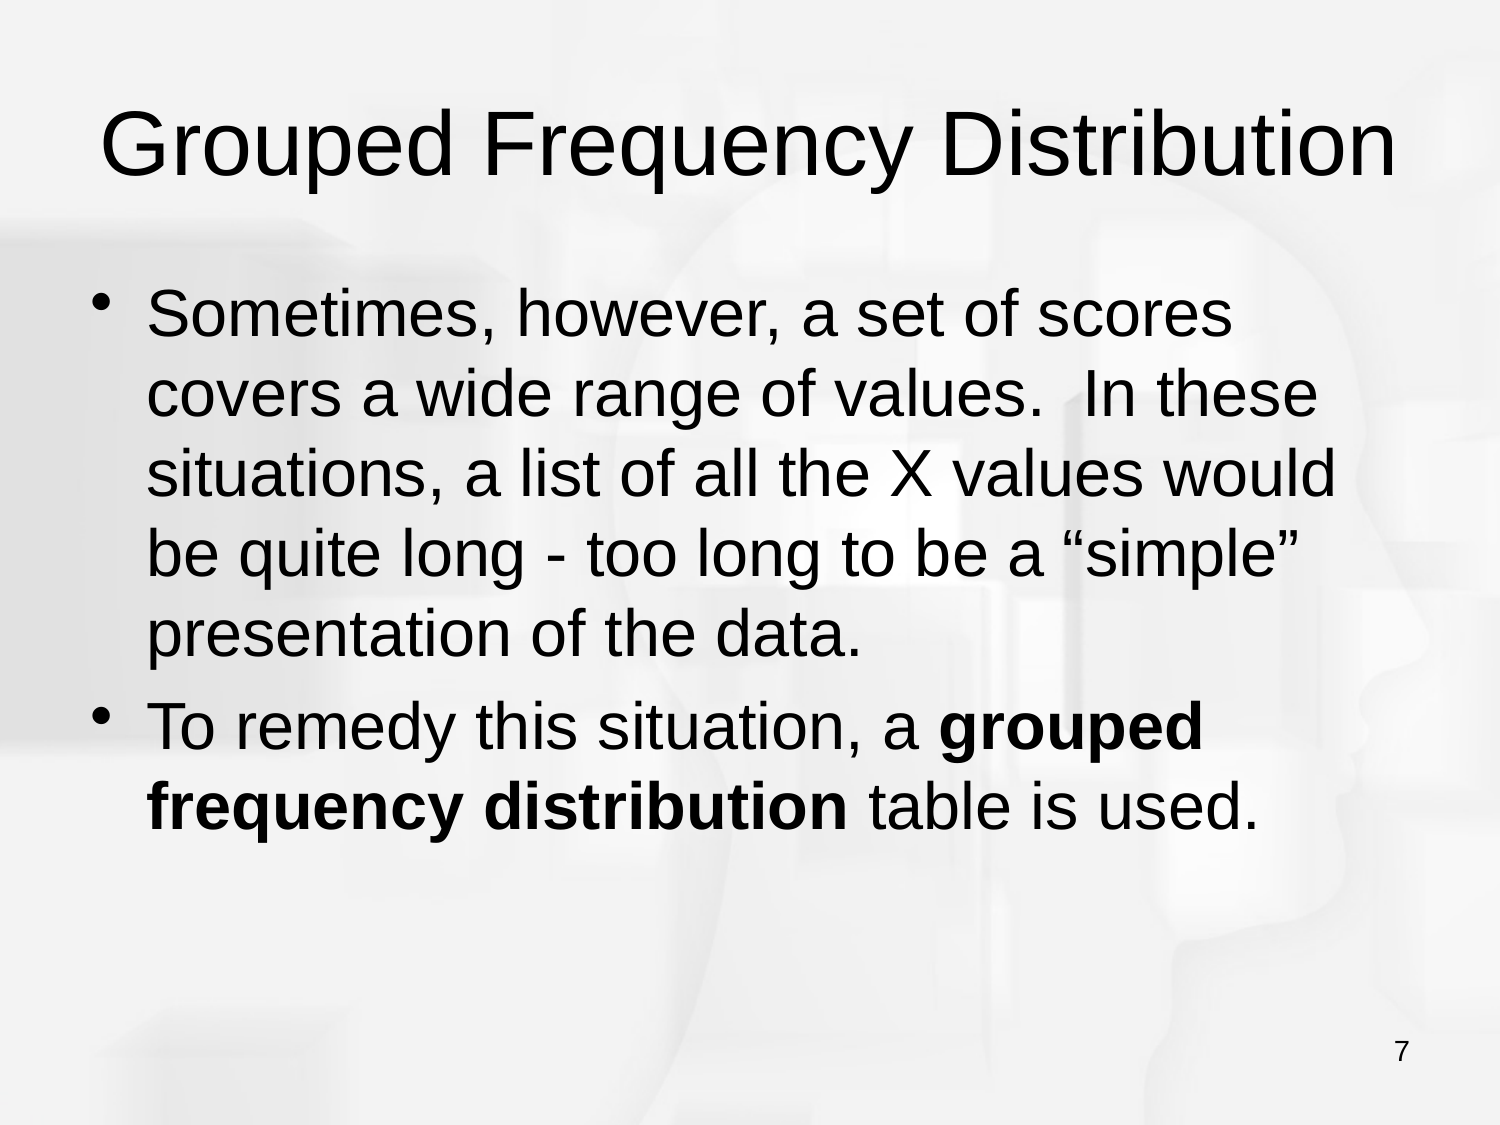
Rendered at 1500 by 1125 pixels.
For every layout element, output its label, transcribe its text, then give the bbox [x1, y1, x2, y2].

title Grouped Frequency Distribution [74, 44, 1426, 233]
slide_number 7 [1074, 1024, 1426, 1103]
picture [0, 0, 1500, 1125]
list Sometimes, however, a set of scores covers a wide range of values. In these situations, a list of all the X values would be quite long - too long to be a “simple” presentation of the data. To remedy this situation, a grouped frequency distribution table is used. [74, 262, 1426, 1006]
